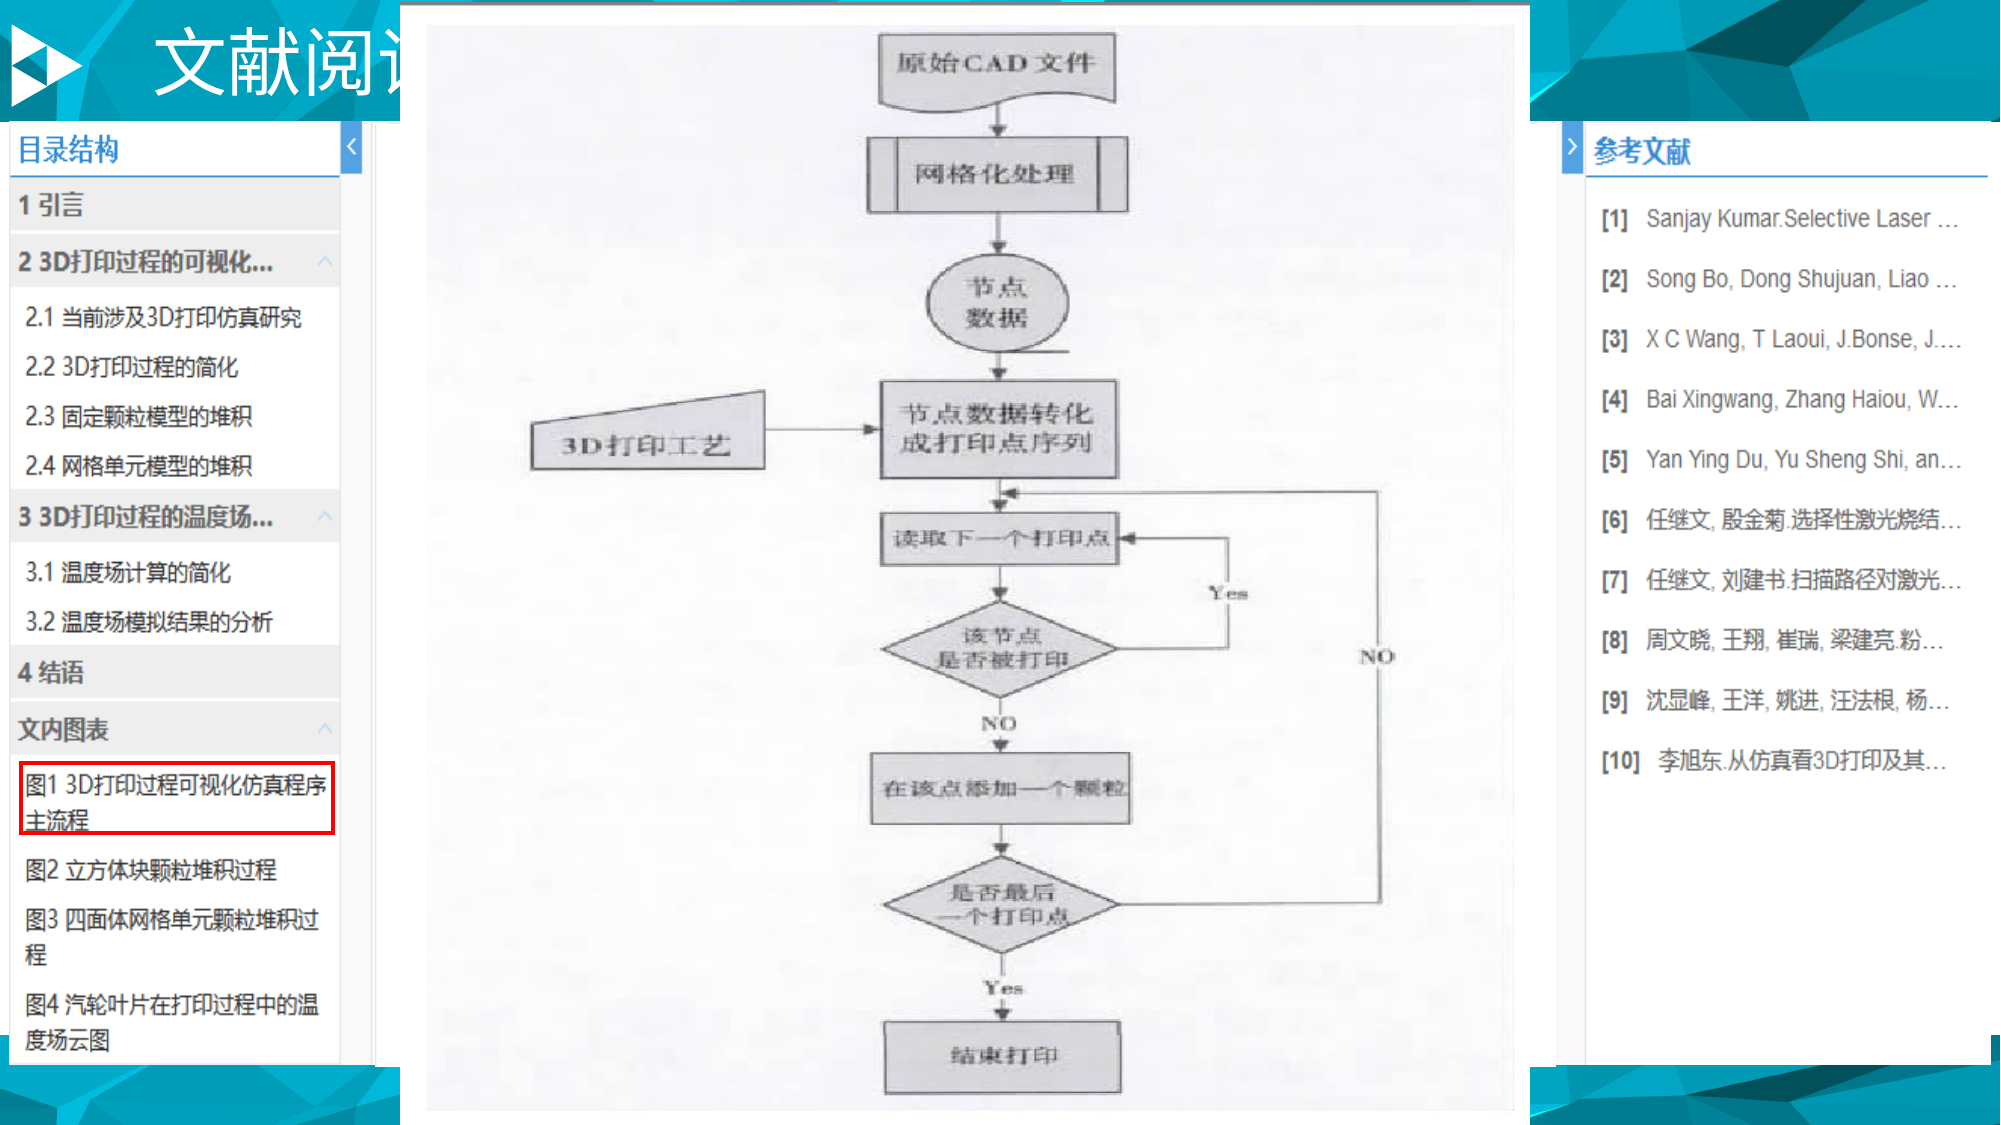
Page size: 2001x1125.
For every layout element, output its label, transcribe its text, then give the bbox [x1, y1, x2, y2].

text_box 文献阅读 [137, 18, 400, 106]
picture [0, 0, 2000, 1125]
text_box 文献阅读 [1530, 18, 1863, 106]
